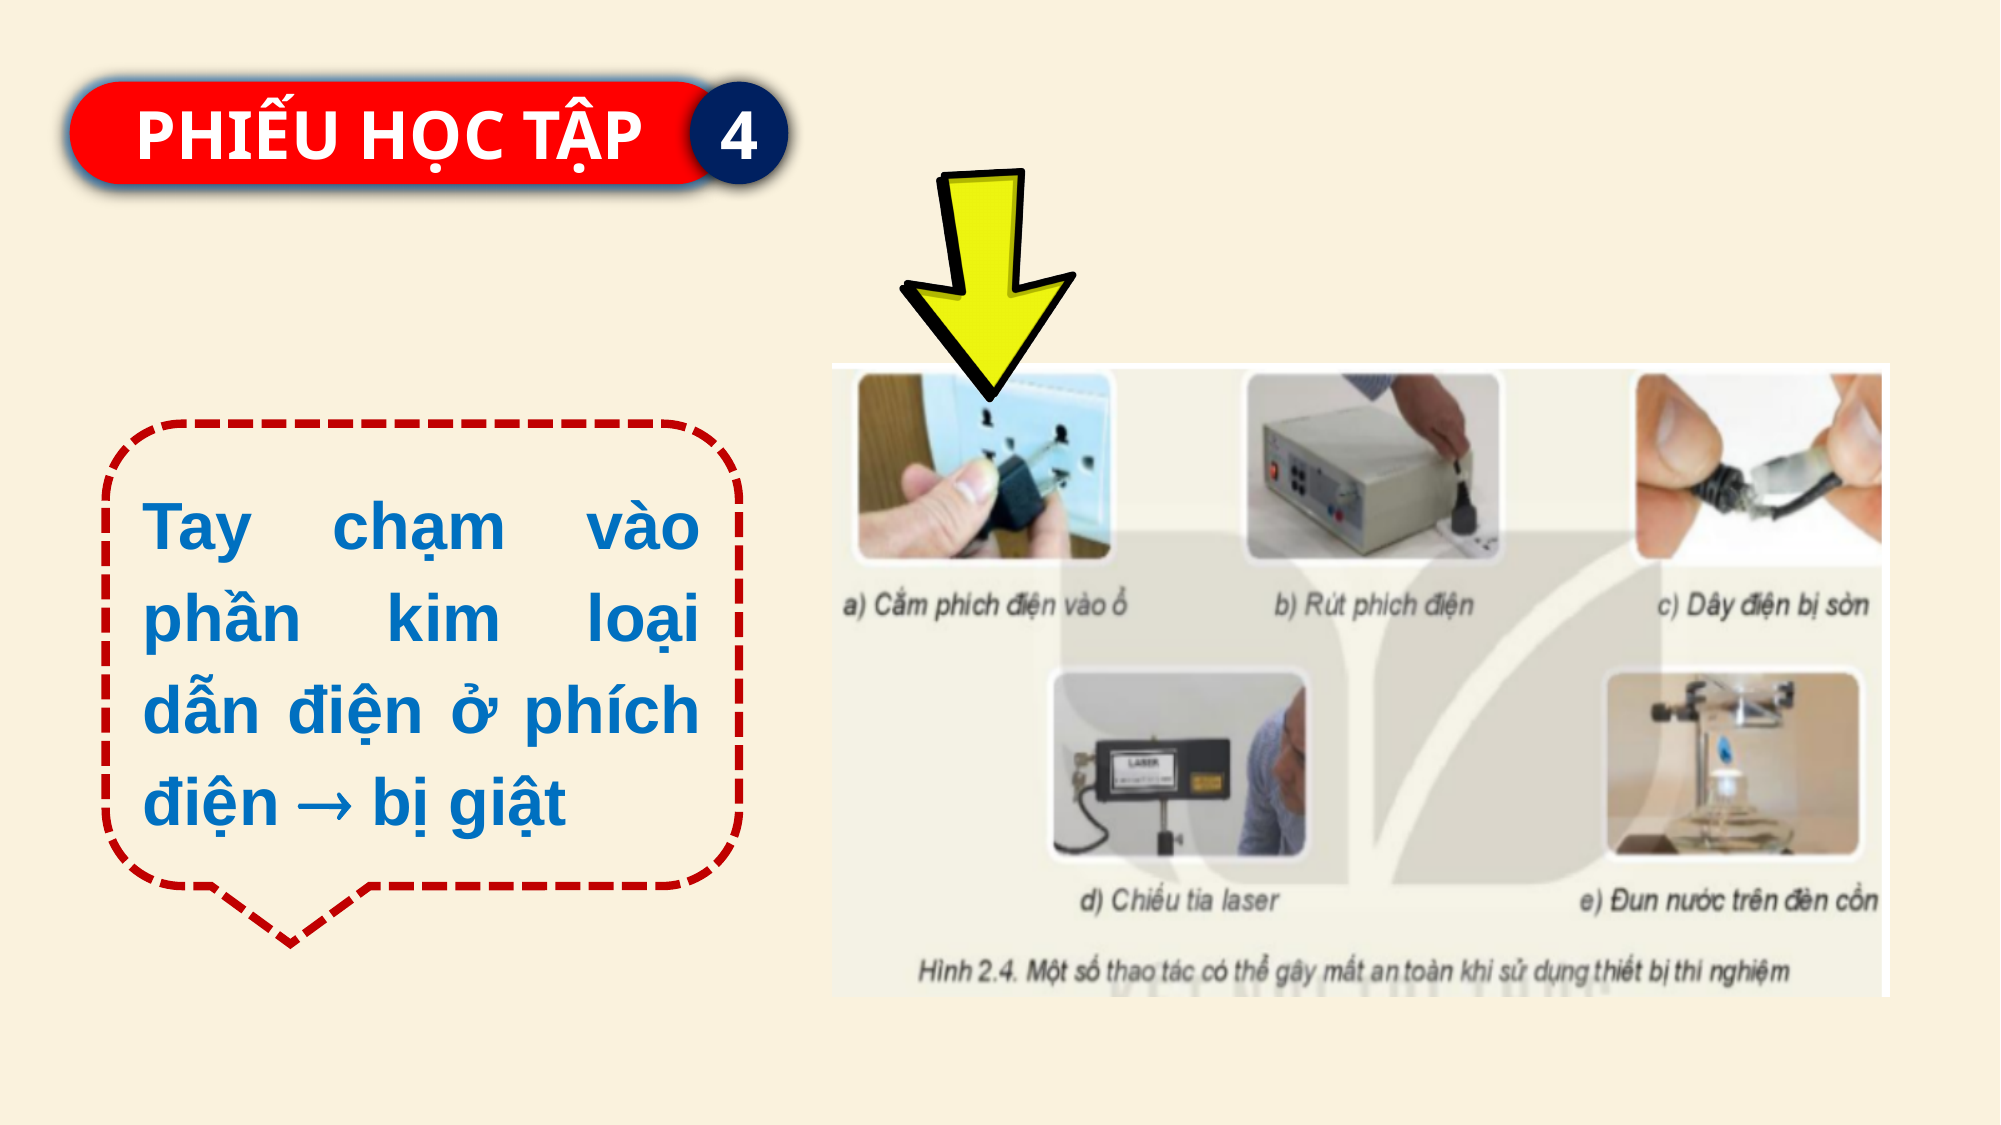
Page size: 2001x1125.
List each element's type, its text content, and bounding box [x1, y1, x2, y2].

text_box 4 [689, 81, 789, 185]
text_box PHIẾU HỌC TẬP [69, 81, 697, 185]
picture [832, 166, 1890, 997]
text_box Tay chạm vào phần kim loại dẫn điện ở phích điện  bị giật [105, 423, 740, 944]
